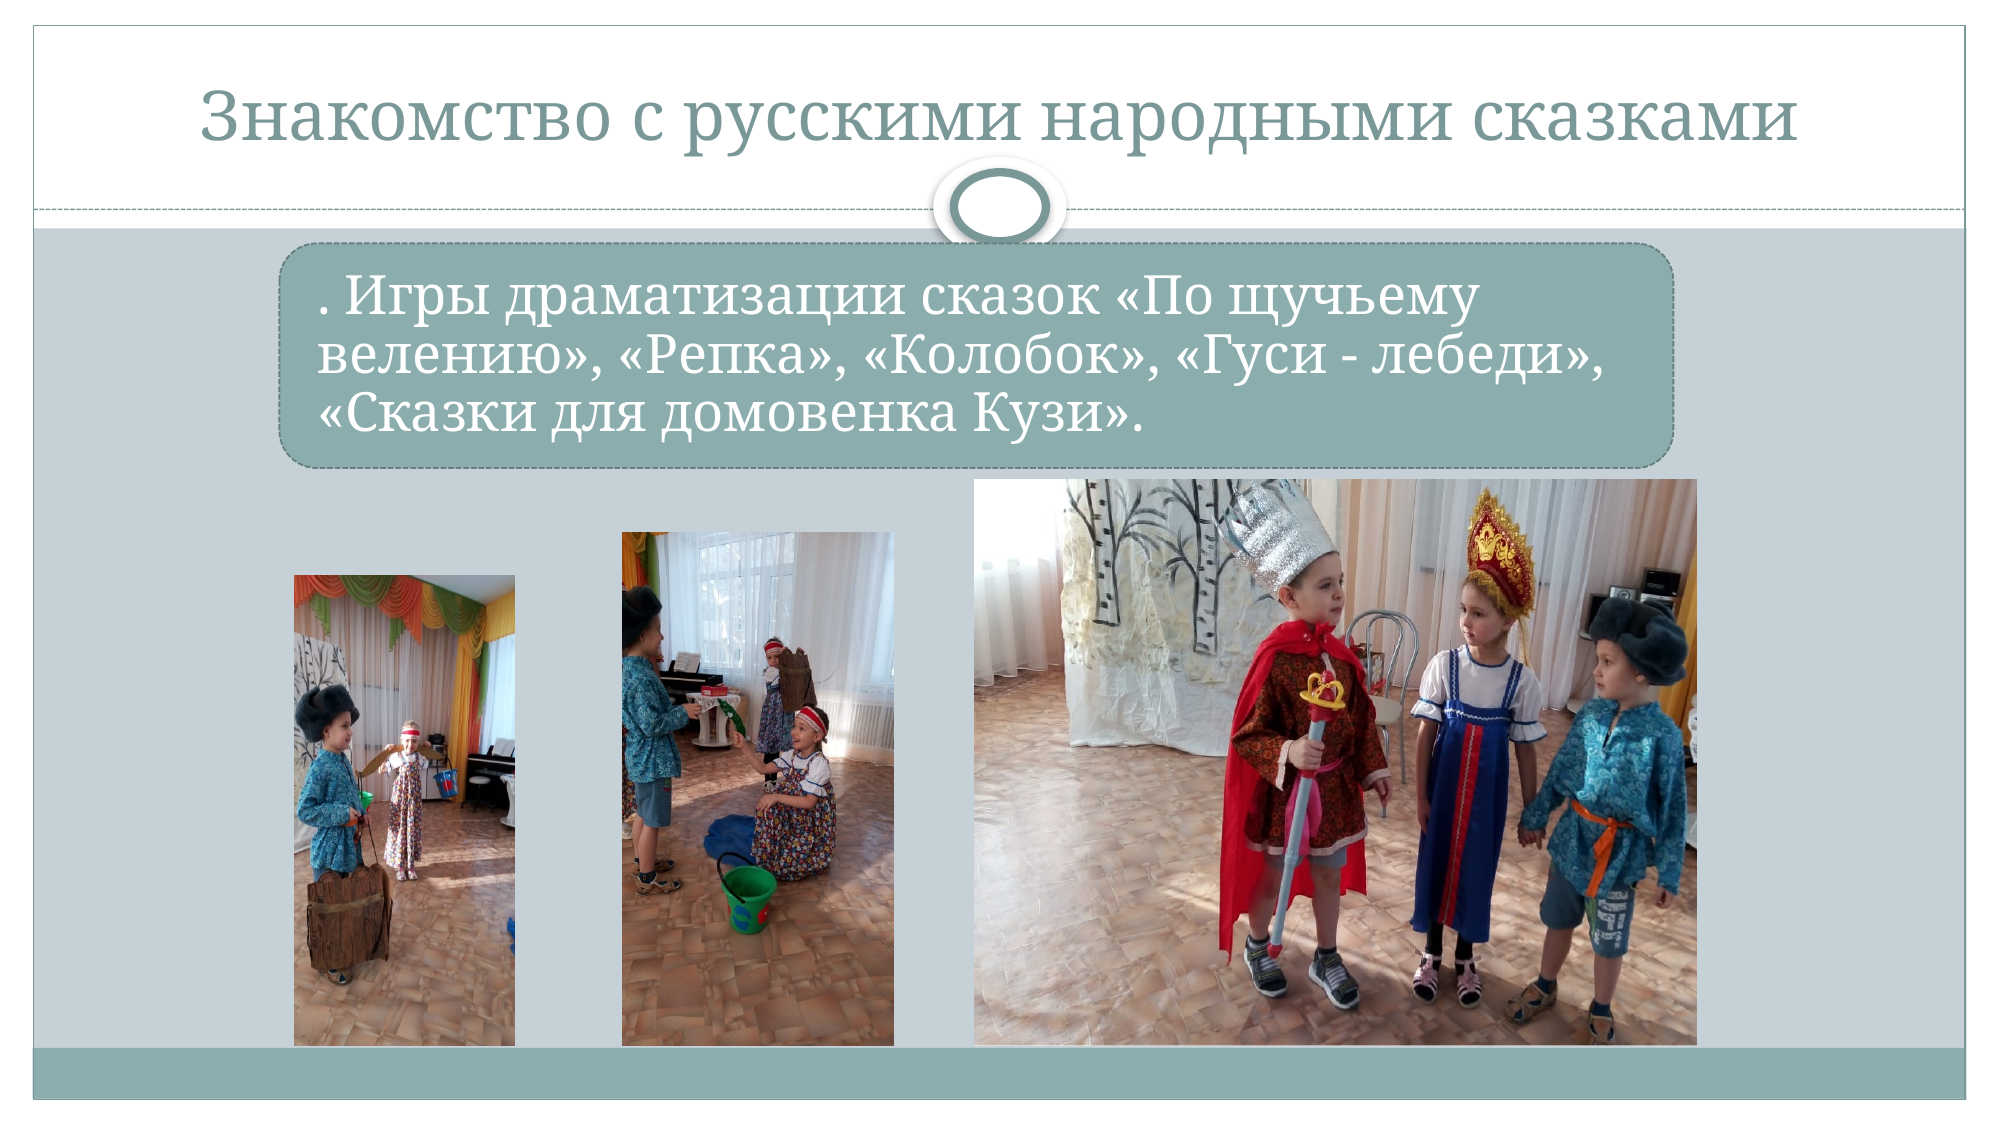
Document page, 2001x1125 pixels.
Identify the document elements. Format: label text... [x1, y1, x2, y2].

picture [974, 479, 1698, 1046]
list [279, 242, 1674, 469]
title Знакомство с русскими народными сказками [66, 37, 1933, 162]
picture [293, 575, 515, 1046]
picture [621, 532, 894, 1046]
